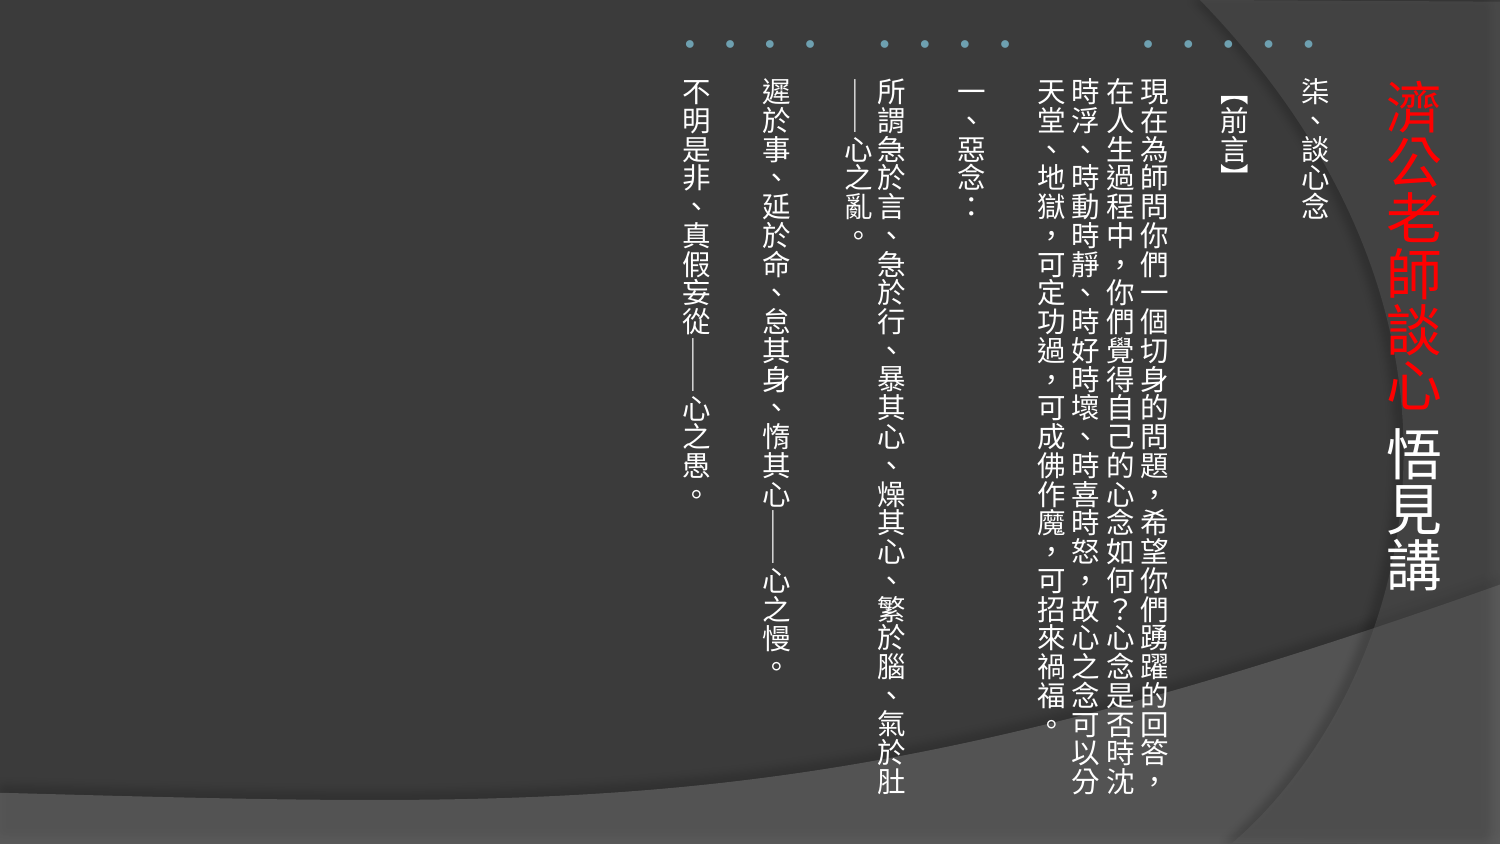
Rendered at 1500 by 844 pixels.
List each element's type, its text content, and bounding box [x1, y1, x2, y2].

list 柒、談心念 【前言】 現在為師問你們一個切身的問題，希望你們踴躍的回答，在人生過程中，你們覺得自己的心念如何？心念是否時沈時浮、時動時靜、時好時壞、時喜時怒，故心之念可以分天堂、地獄，可定功過，可成佛作魔，可招來禍福。 一、惡念： 所謂急於言、急於行、暴其心、燥其心、繁於腦、氣於肚——心之亂。 遲於事、延於命、怠其身、惰其心——心之慢。 不明是非、真假妄從——心之愚。 [29, 20, 1353, 824]
title 濟公老師談心 悟見講 [1353, 43, 1473, 812]
